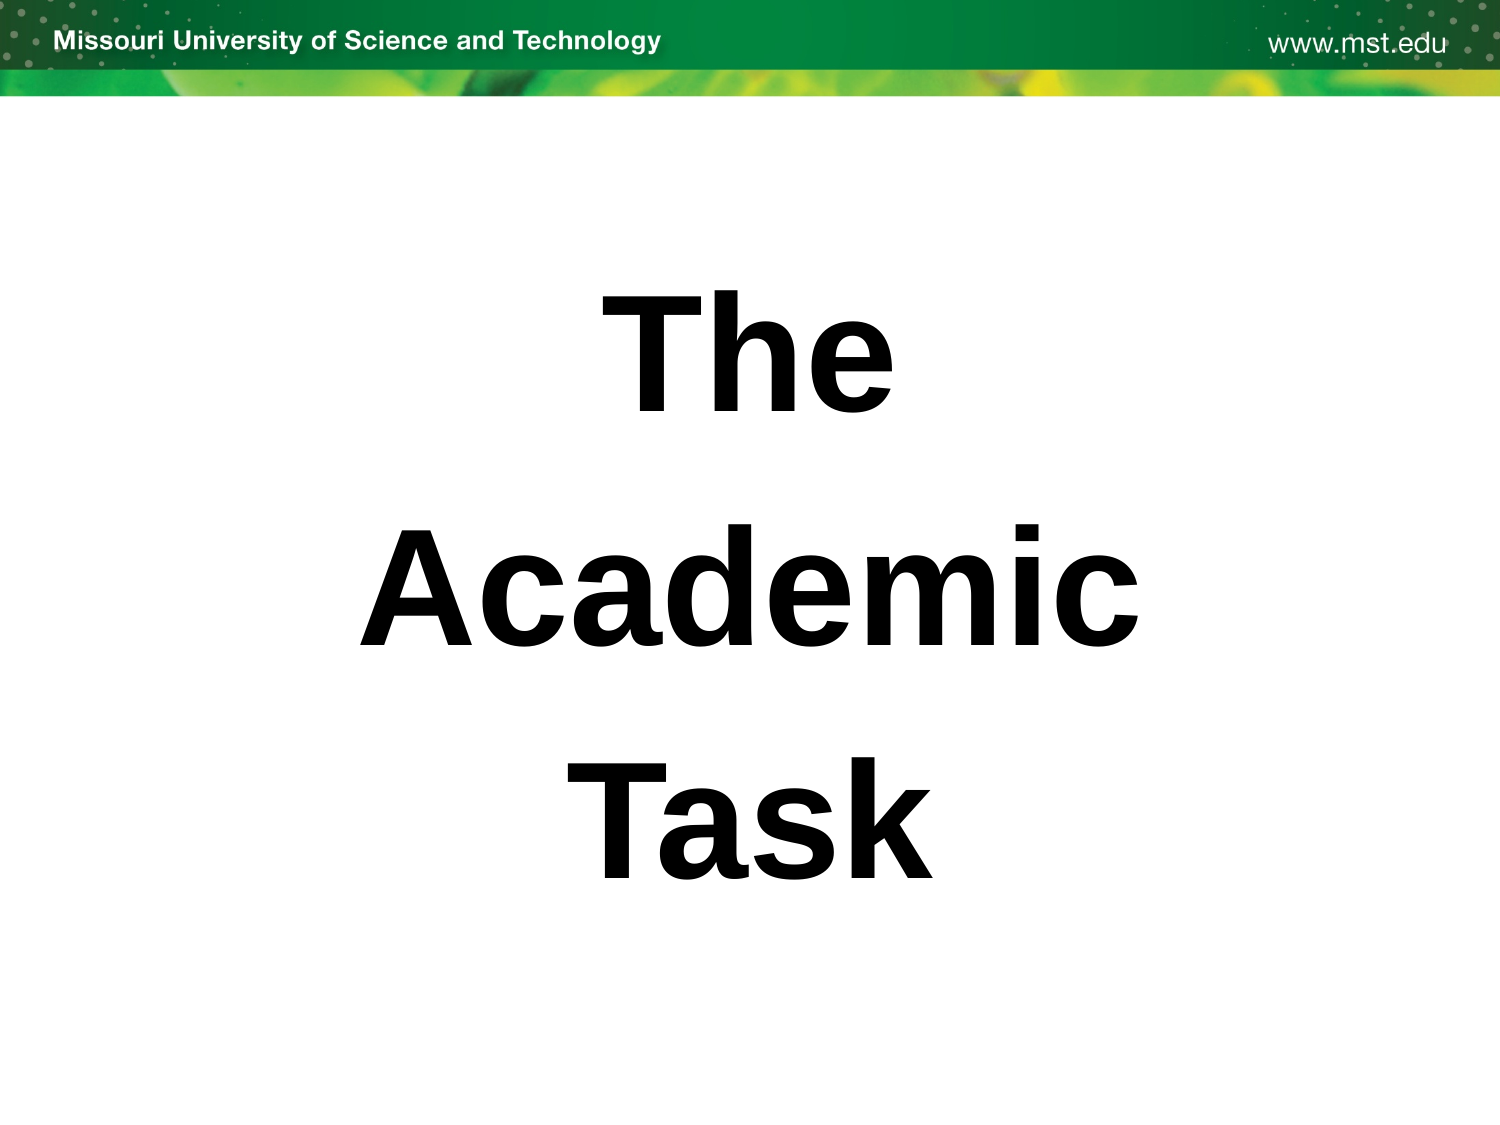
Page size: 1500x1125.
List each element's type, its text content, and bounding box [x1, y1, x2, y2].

picture [0, 0, 1500, 1125]
list The Academic Task [37, 237, 1463, 1088]
